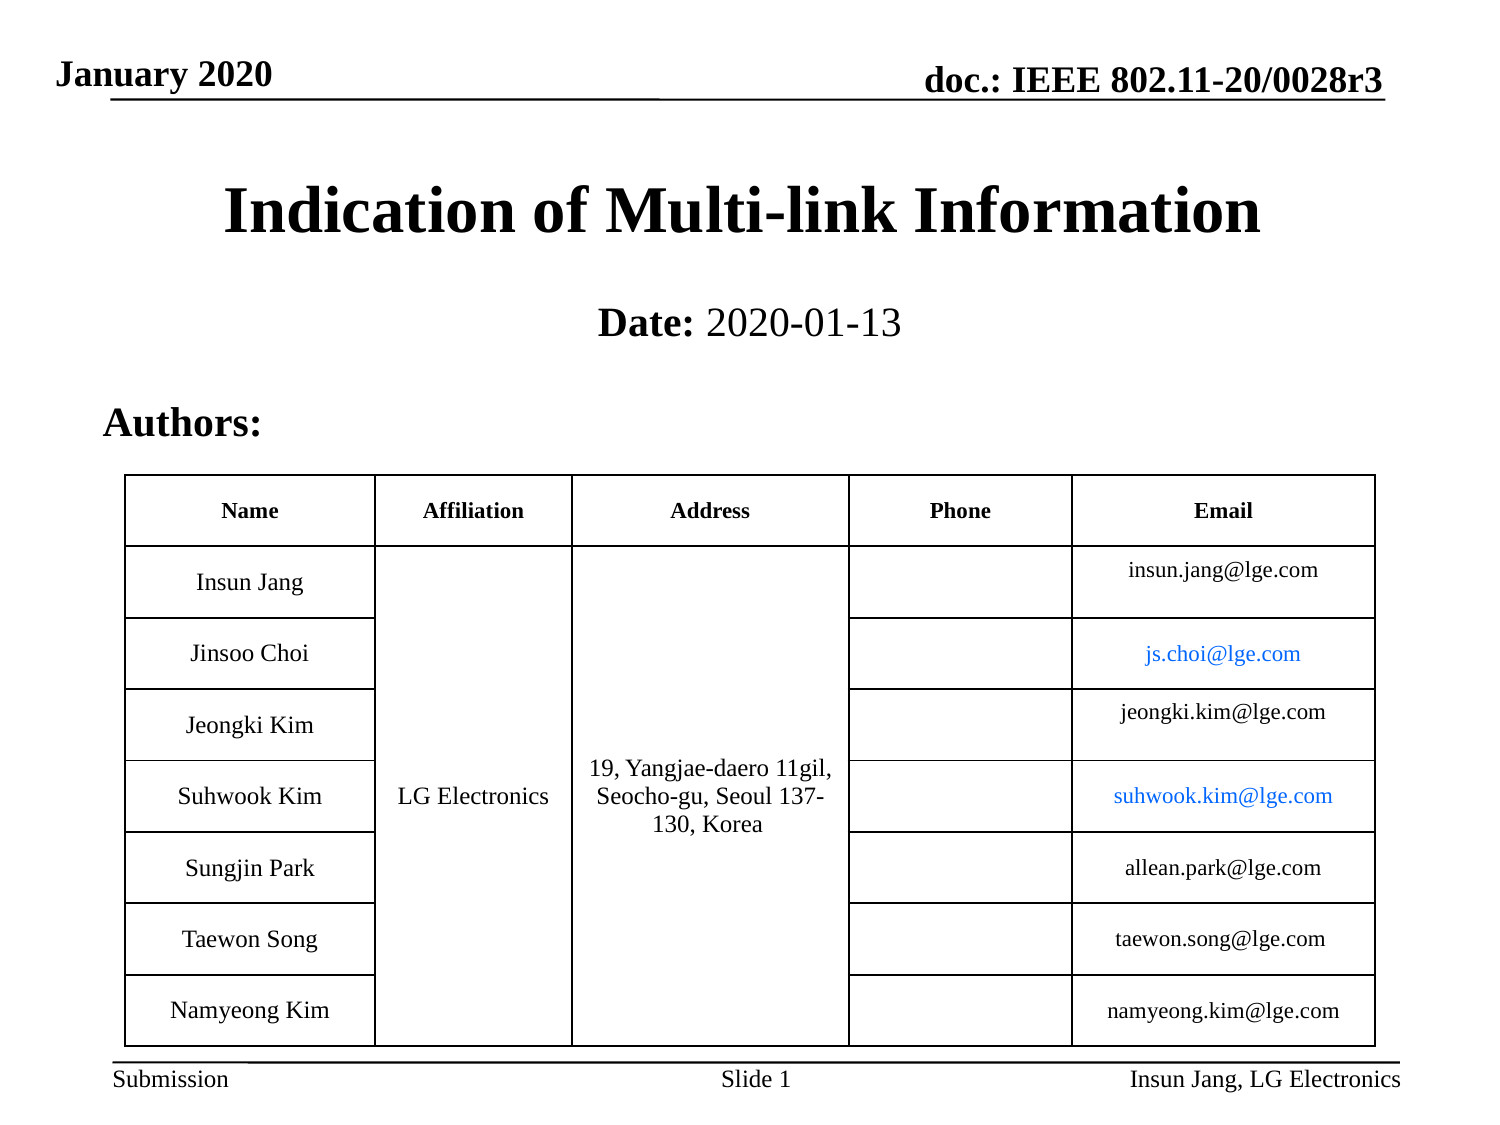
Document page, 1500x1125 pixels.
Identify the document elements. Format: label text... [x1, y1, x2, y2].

table_cell js.choi@lge.com [1073, 619, 1374, 688]
table_cell [850, 690, 1071, 760]
table_cell suhwook.kim@lge.com [1073, 761, 1374, 831]
table_cell Sungjin Park [126, 833, 374, 902]
text_box Authors: [87, 387, 325, 450]
table_header Address [573, 476, 848, 545]
title Indication of Multi-link Information [62, 112, 1425, 300]
table_header Name [126, 476, 374, 545]
table_cell Suhwook Kim [126, 761, 374, 831]
footer Insun Jang, LG Electronics [1125, 1061, 1402, 1093]
table_cell namyeong.kim@lge.com [1073, 976, 1374, 1045]
table_cell jeongki.kim@lge.com [1073, 690, 1374, 760]
table_header Email [1073, 476, 1374, 545]
table_cell Insun Jang [126, 547, 374, 617]
table_cell Taewon Song [126, 904, 374, 974]
table_cell Jeongki Kim [126, 690, 374, 760]
table_cell 19, Yangjae-daero 11gil, Seocho-gu, Seoul 137-130, Korea [573, 547, 848, 1045]
table_cell [850, 976, 1071, 1045]
table_cell [850, 619, 1071, 688]
list Date: 2020-01-13 [112, 287, 1388, 350]
table_cell taewon.song@lge.com [1073, 904, 1374, 974]
table_cell Jinsoo Choi [126, 619, 374, 688]
table_header Phone [850, 476, 1071, 545]
table_cell [850, 904, 1071, 974]
table_cell LG Electronics [376, 547, 571, 1045]
table_cell allean.park@lge.com [1073, 833, 1374, 902]
table_cell [850, 761, 1071, 831]
table_cell insun.jang@lge.com [1073, 547, 1374, 617]
table_cell Namyeong Kim [126, 976, 374, 1045]
table_cell [850, 547, 1071, 617]
table_header Affiliation [376, 476, 571, 545]
table_cell [850, 833, 1071, 902]
slide_number Slide 1 [712, 1061, 800, 1093]
